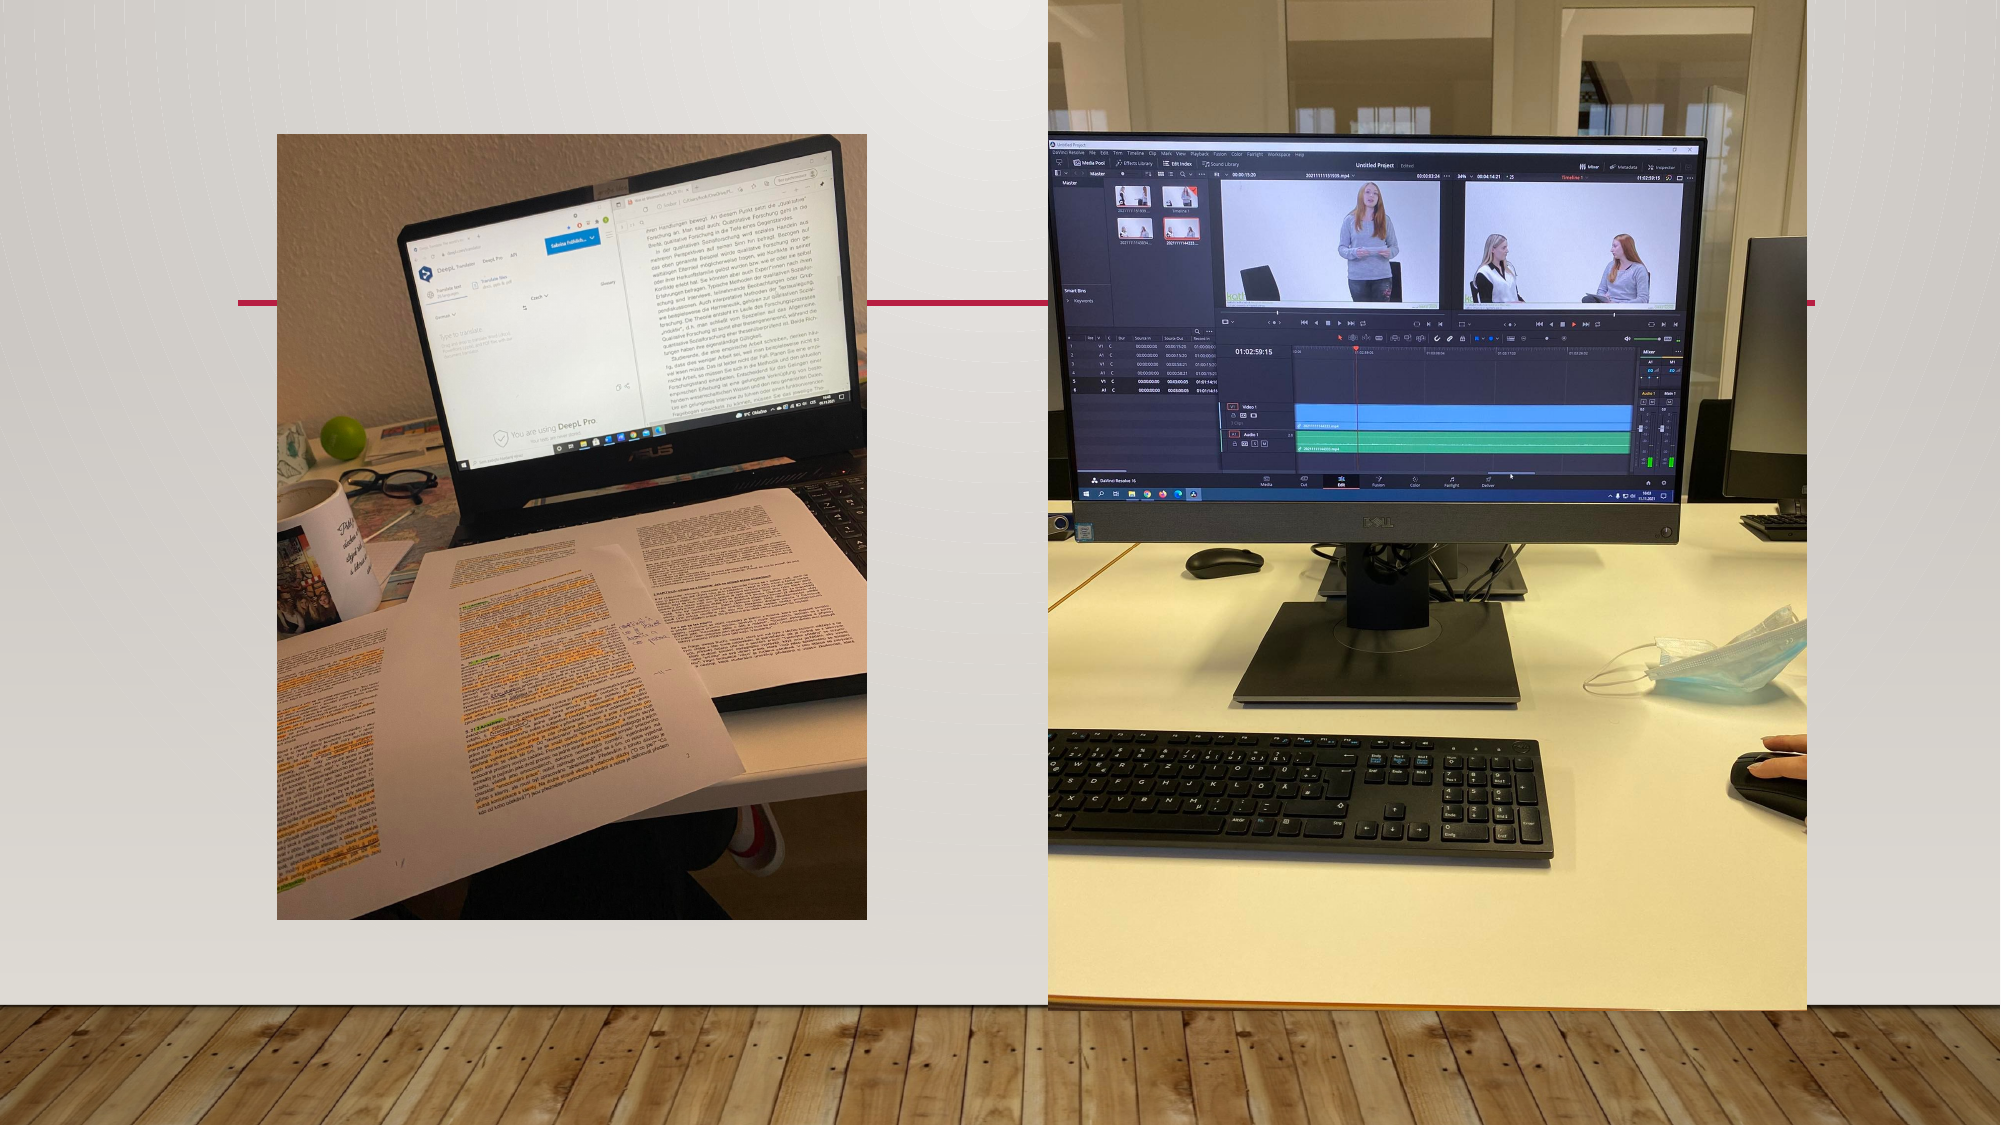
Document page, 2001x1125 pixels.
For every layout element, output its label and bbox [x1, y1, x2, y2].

picture [0, 0, 2000, 1125]
list [277, 134, 867, 920]
